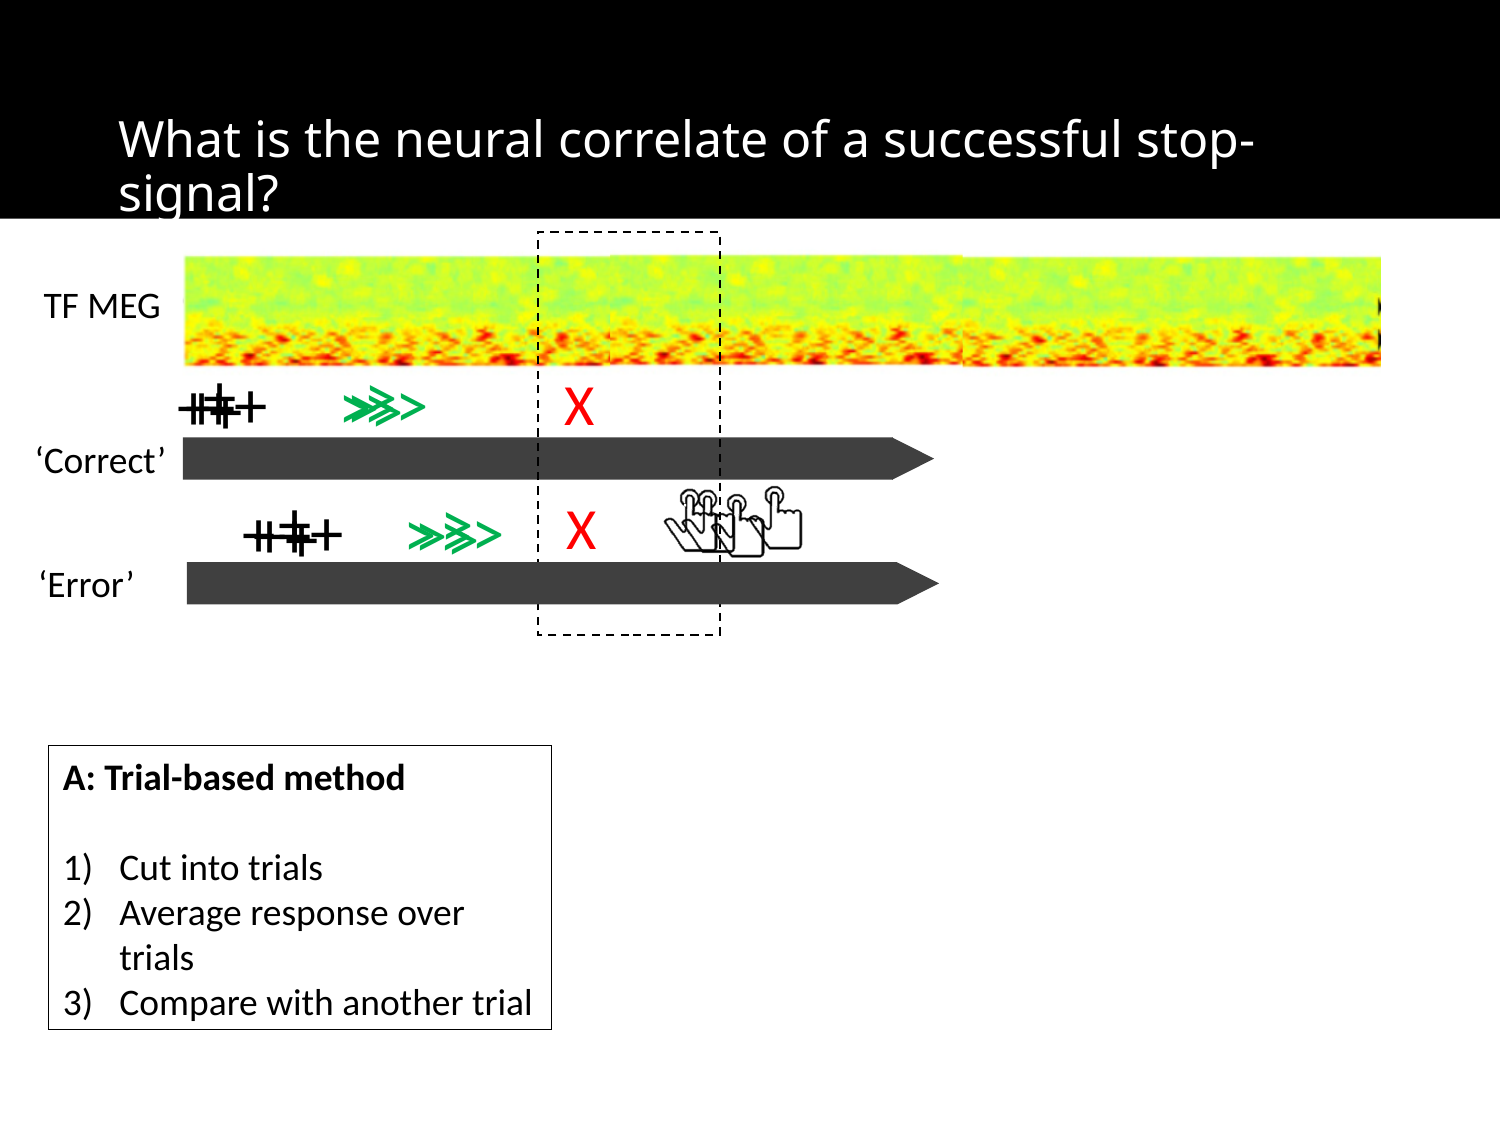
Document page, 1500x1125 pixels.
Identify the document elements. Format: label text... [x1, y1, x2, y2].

text_box A: Trial-based method Cut into trials Average response over trials Compare with another trial [48, 745, 552, 1030]
text_box TF MEG [28, 273, 182, 334]
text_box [18, 356, 935, 489]
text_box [182, 226, 1381, 397]
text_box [162, 346, 445, 457]
text_box [0, 0, 1500, 220]
text_box [537, 614, 721, 636]
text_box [238, 473, 521, 585]
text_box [22, 478, 940, 614]
title What is the neural correlate of a successful stop-signal? [103, 59, 1397, 278]
picture [649, 480, 781, 571]
